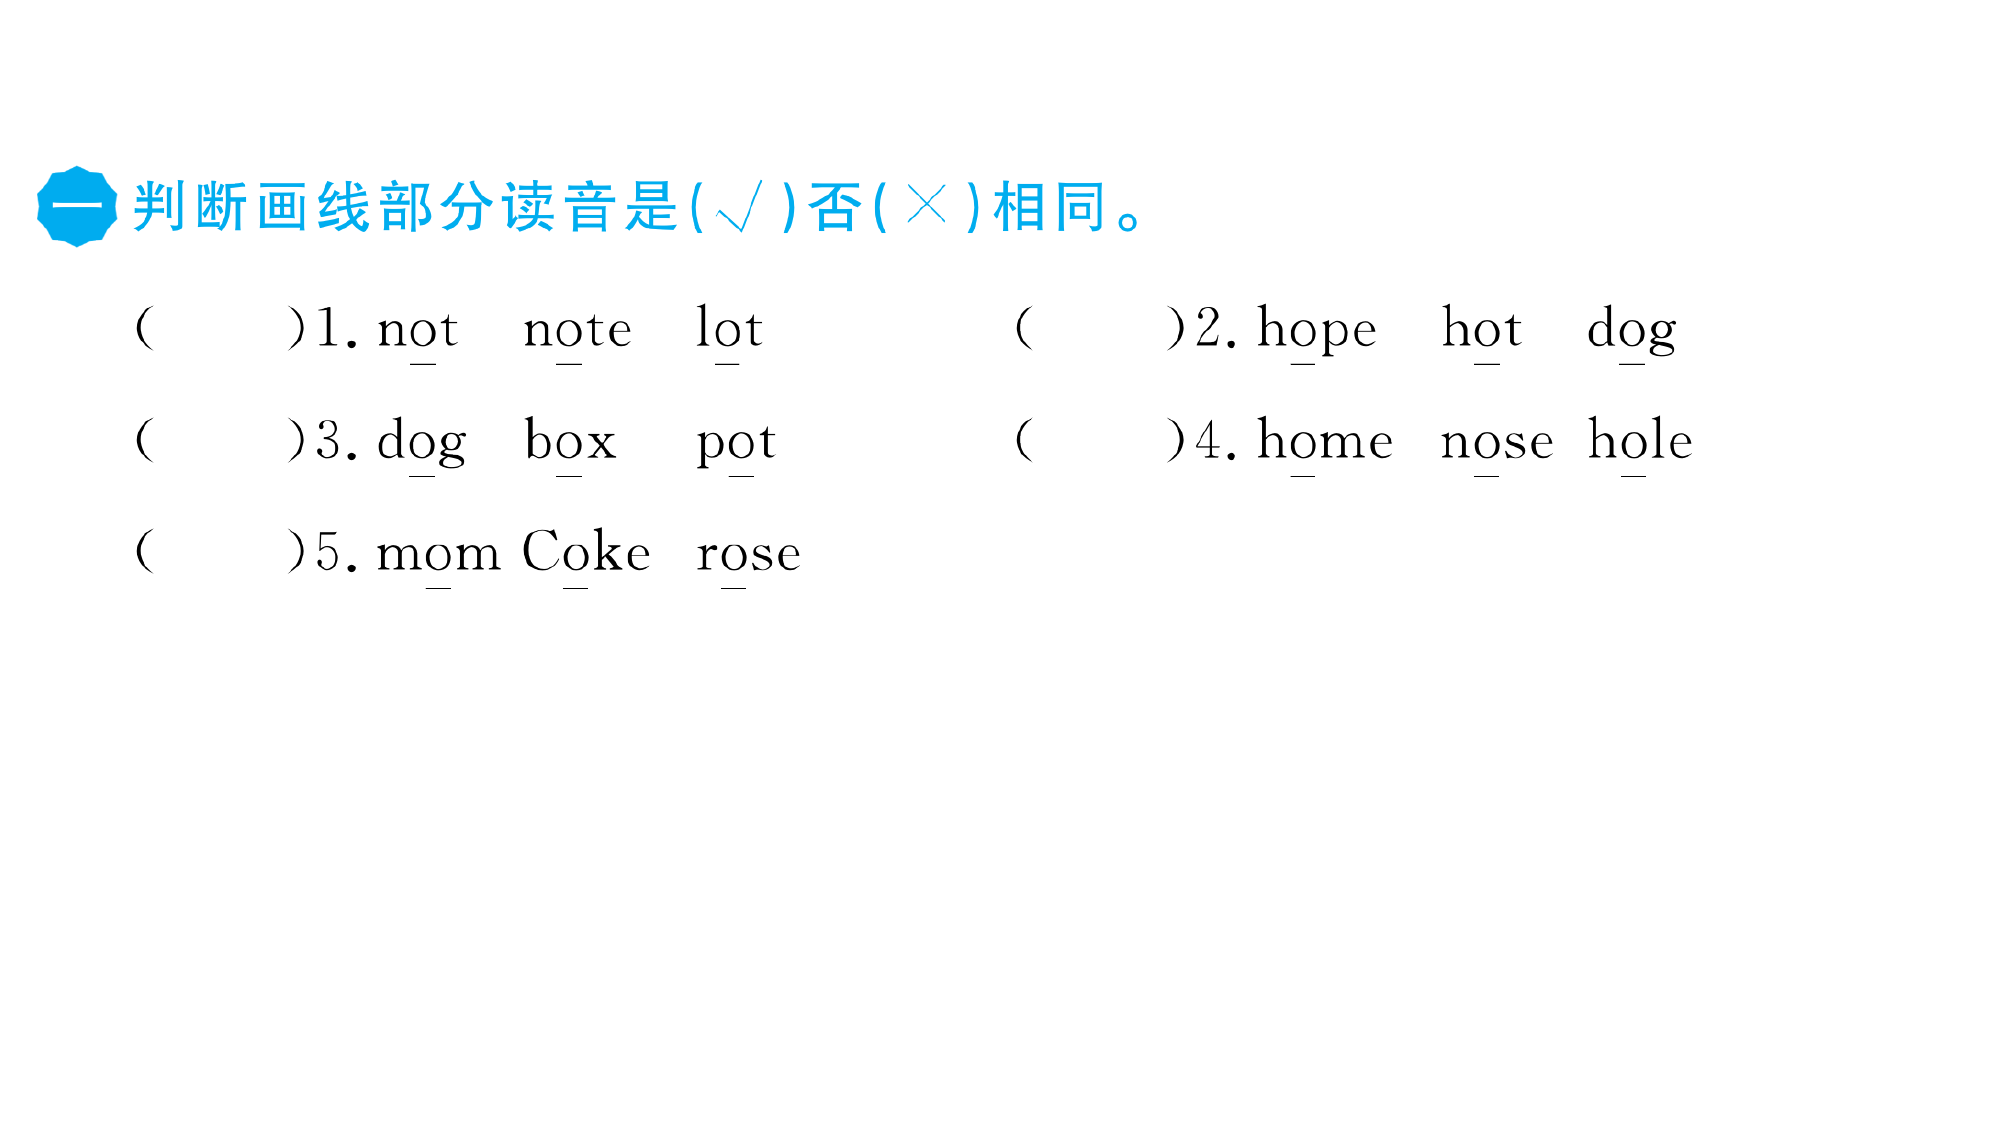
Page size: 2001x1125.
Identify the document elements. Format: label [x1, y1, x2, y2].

picture [32, 150, 1908, 611]
